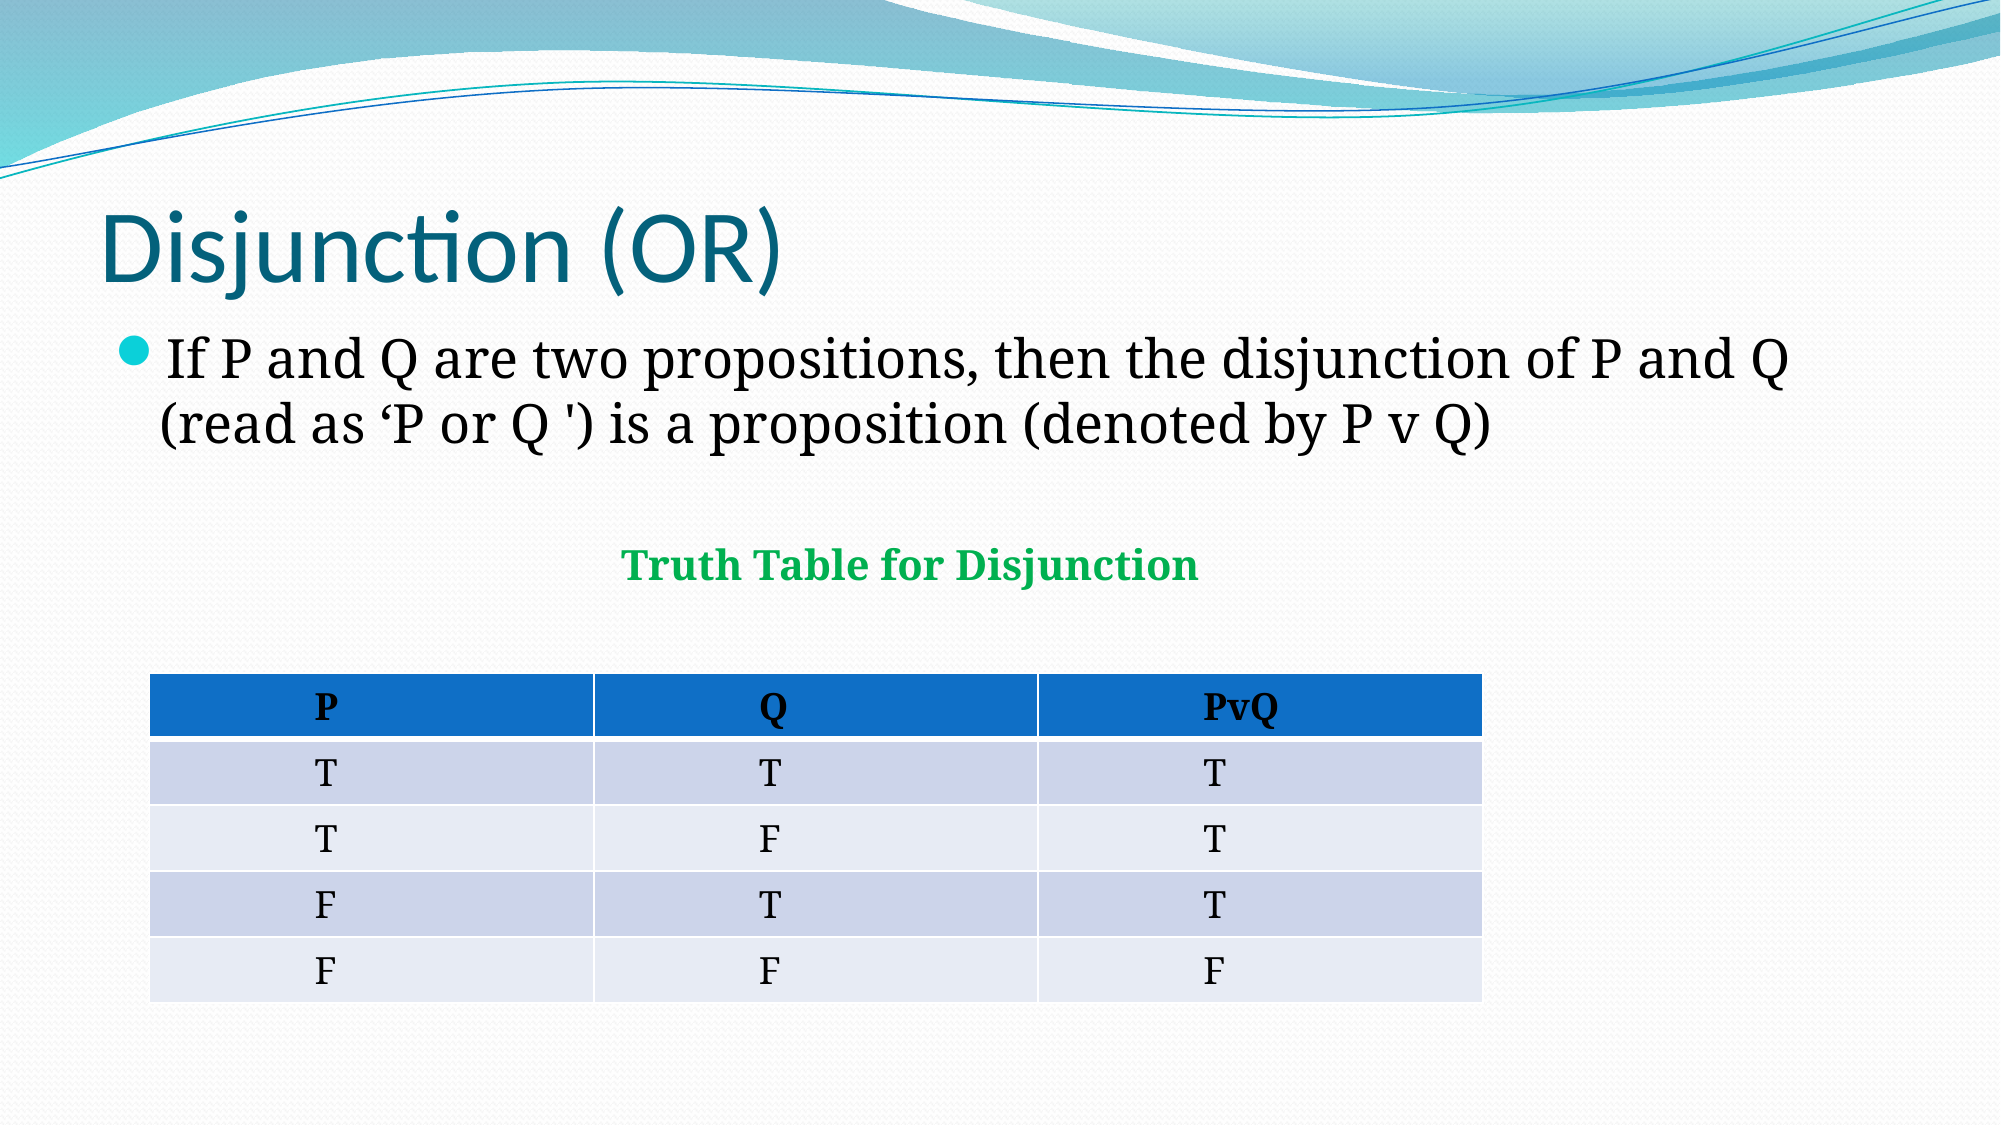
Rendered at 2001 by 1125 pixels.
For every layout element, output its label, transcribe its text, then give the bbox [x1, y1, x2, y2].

table_cell T [1039, 872, 1482, 936]
table_cell T [1039, 742, 1482, 804]
table_header Q [595, 674, 1037, 736]
table_cell T [150, 742, 593, 804]
table_cell T [595, 742, 1037, 804]
table_cell F [150, 872, 593, 936]
table_cell T [595, 872, 1037, 936]
table_cell T [1039, 806, 1482, 870]
table_header P [150, 674, 593, 736]
table_cell F [595, 806, 1037, 870]
list If P and Q are two propositions, then the disjunction of P and Q (read as ‘P or Q ') is a proposition (denoted by P v Q) Truth Table for Disjunction [99, 317, 1900, 1038]
table_header PvQ [1039, 674, 1482, 736]
title Disjunction (OR) [99, 115, 1900, 303]
table_cell T [150, 806, 593, 870]
table_cell F [150, 938, 593, 1002]
table_cell F [1039, 938, 1482, 1002]
table_cell F [595, 938, 1037, 1002]
